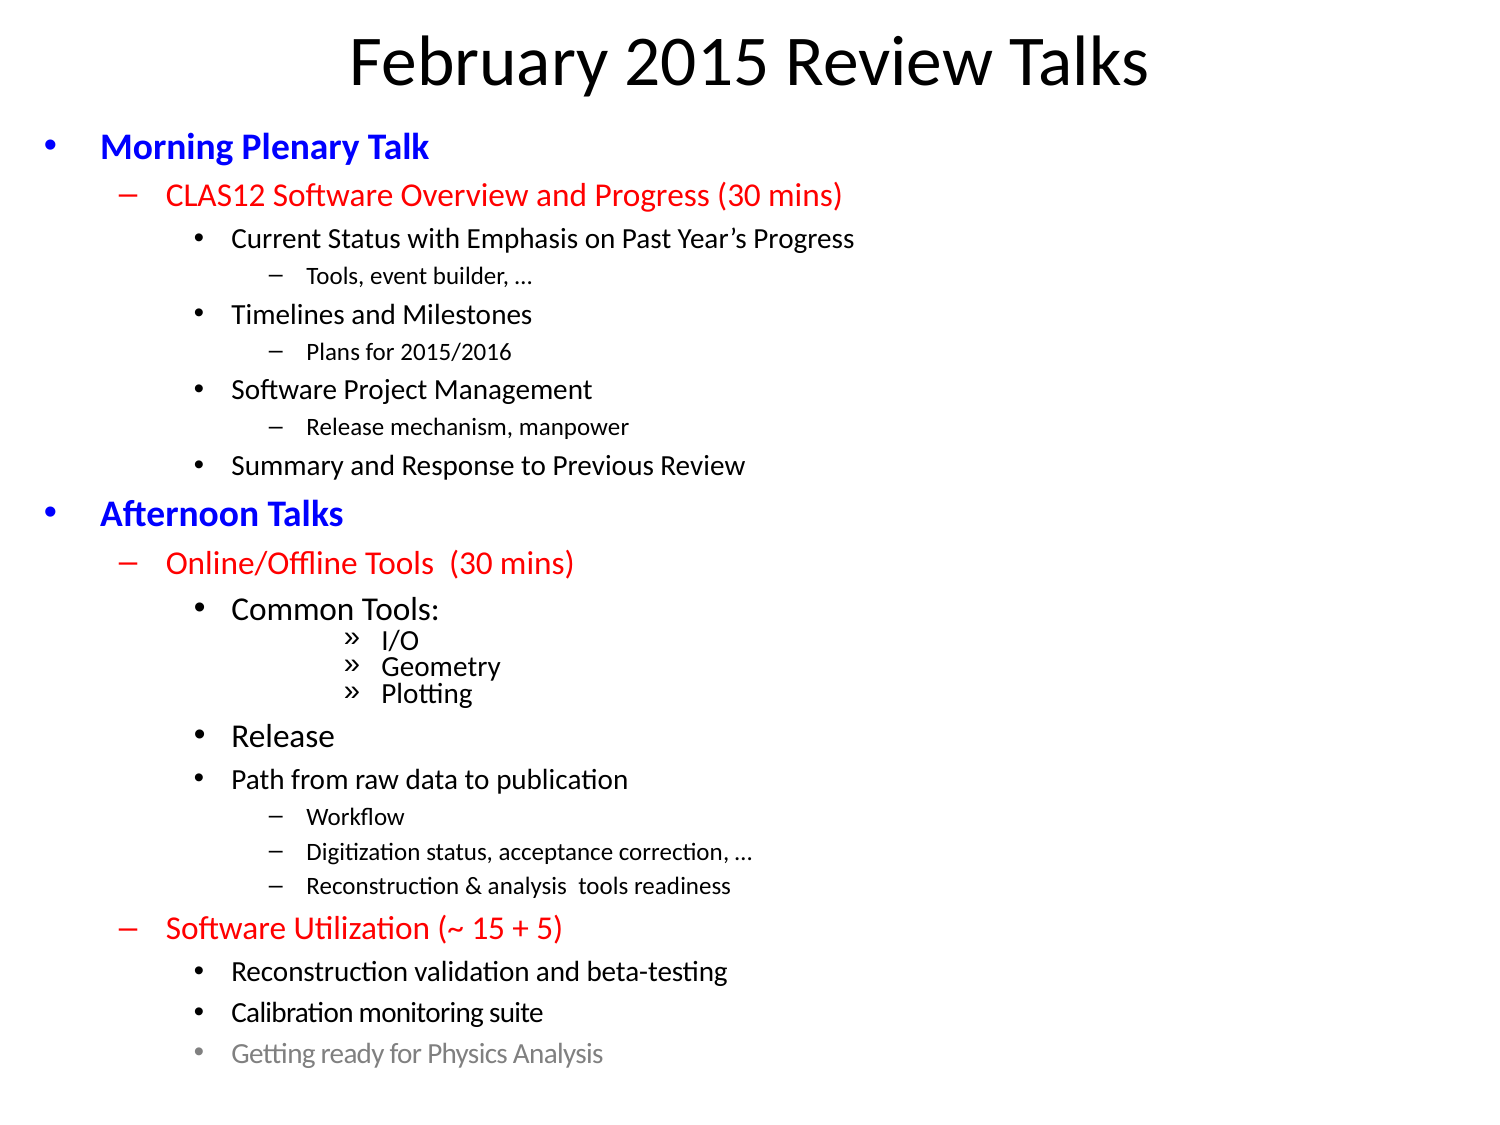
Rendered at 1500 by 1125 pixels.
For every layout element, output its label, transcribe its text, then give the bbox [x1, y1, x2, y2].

list Morning Plenary Talk CLAS12 Software Overview and Progress (30 mins) Current Status with Emphasis on Past Year’s Progress Tools, event builder, … Timelines and Milestones Plans for 2015/2016 Software Project Management Release mechanism, manpower Summary and Response to Previous Review Afternoon Talks Online/Offline Tools (30 mins) Common Tools: I/O Geometry Plotting Release Path from raw data to publication Workflow Digitization status, acceptance correction, … Reconstruction & analysis tools readiness Software Utilization (~ 15 + 5) Reconstruction validation and beta-testing Calibration monitoring suite Getting ready for Physics Analysis [28, 114, 1479, 1122]
title February 2015 Review Talks [75, 5, 1425, 108]
